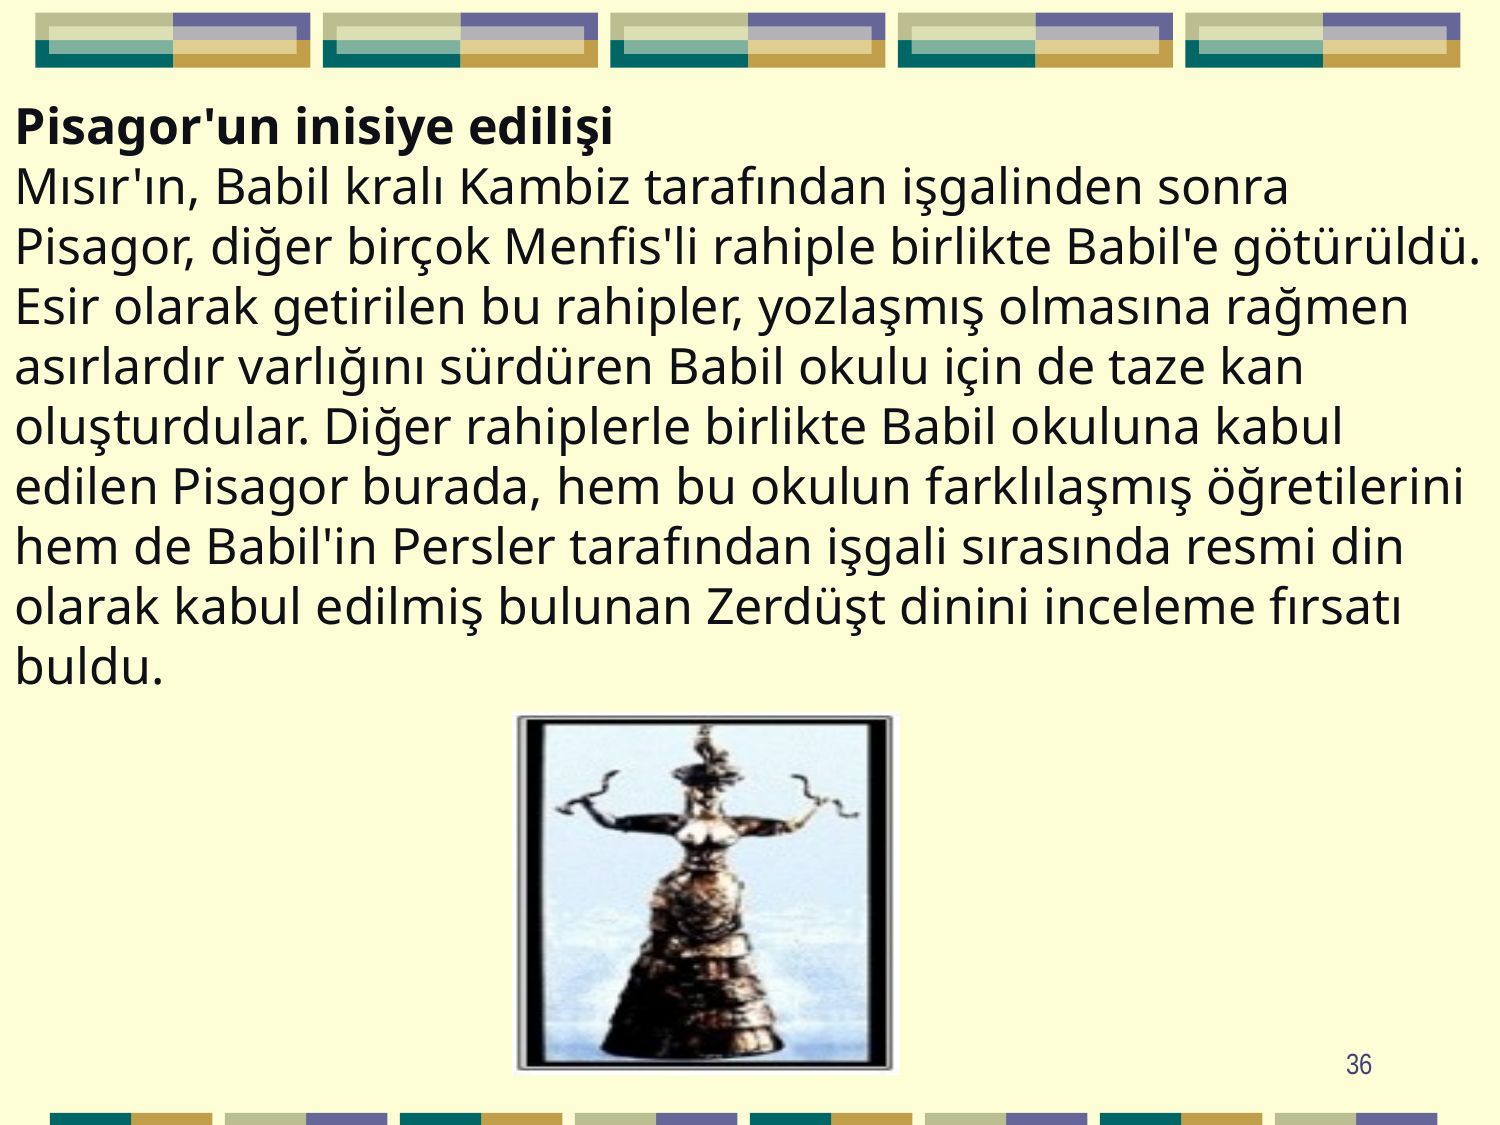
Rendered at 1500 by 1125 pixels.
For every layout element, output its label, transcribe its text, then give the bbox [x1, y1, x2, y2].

slide_number 36 [1074, 1012, 1388, 1088]
text_box Pisagor'un inisiye edilişi Mısır'ın, Babil kralı Kambiz tarafından işgalinden sonra Pisagor, diğer birçok Menfis'li rahiple birlikte Babil'e götürüldü. Esir olarak getirilen bu rahipler, yozlaşmış olmasına rağmen asırlardır varlığını sürdüren Babil okulu için de taze kan oluşturdular. Diğer rahiplerle birlikte Babil okuluna kabul edilen Pisagor burada, hem bu okulun farklılaşmış öğretilerini hem de Babil'in Persler tarafından işgali sırasında resmi din olarak kabul edilmiş bulunan Zerdüşt dinini inceleme fırsatı buldu. [0, 477, 1500, 703]
text_box [0, 401, 1500, 477]
picture [512, 712, 901, 1076]
text_box Pisagor'un inisiye edilişi Mısır'ın, Babil kralı Kambiz tarafından işgalinden sonra Pisagor, diğer birçok Menfis'li rahiple birlikte Babil'e götürüldü. Esir olarak getirilen bu rahipler, yozlaşmış olmasına rağmen asırlardır varlığını sürdüren Babil okulu için de taze kan oluşturdular. Diğer rahiplerle birlikte Babil okuluna kabul edilen Pisagor burada, hem bu okulun farklılaşmış öğretilerini hem de Babil'in Persler tarafından işgali sırasında resmi din olarak kabul edilmiş bulunan Zerdüşt dinini inceleme fırsatı buldu. [0, 87, 1500, 401]
